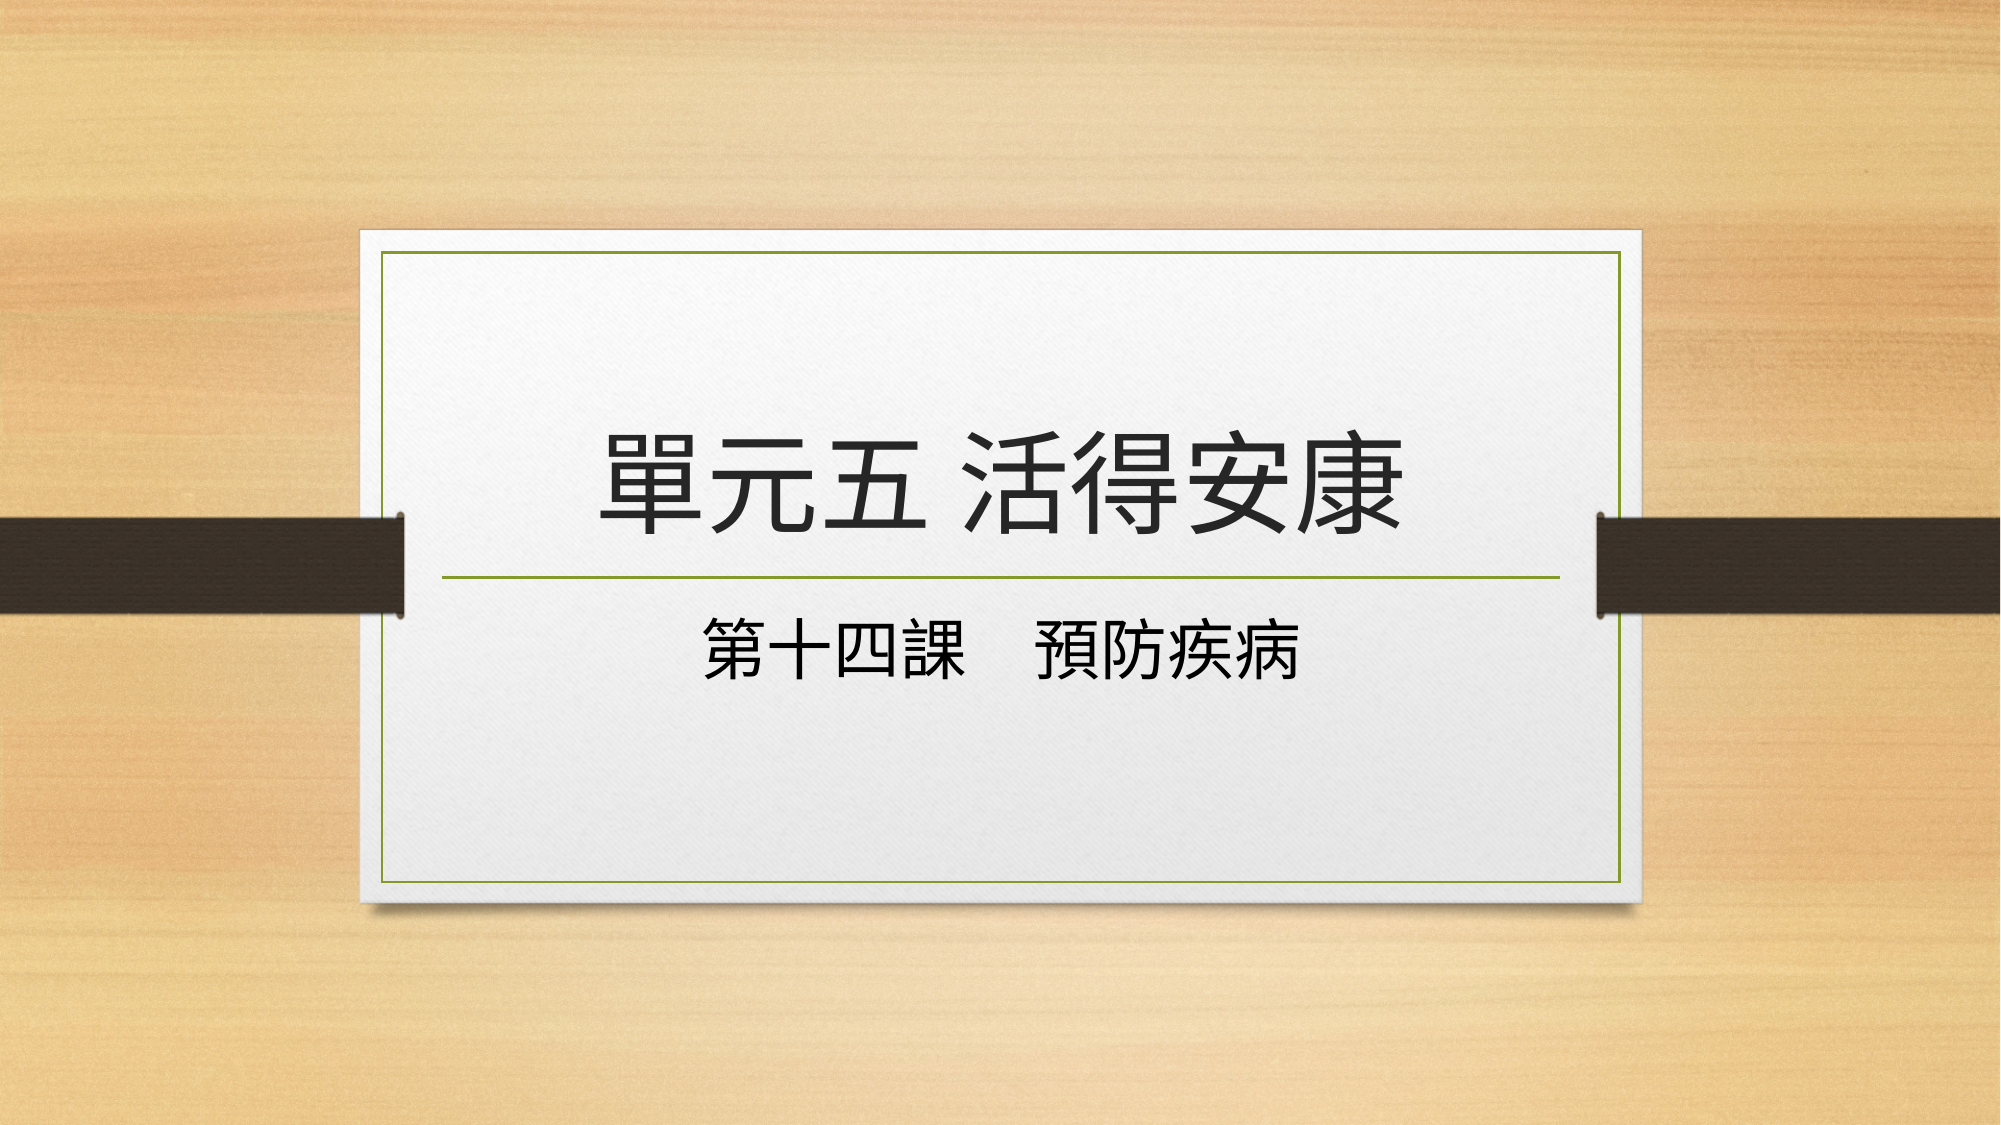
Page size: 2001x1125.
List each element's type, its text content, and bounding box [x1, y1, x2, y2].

title 單元五 活得安康 [441, 306, 1560, 556]
subtitle 第十四課 預防疾病 [441, 600, 1560, 817]
picture [0, 0, 2001, 1125]
